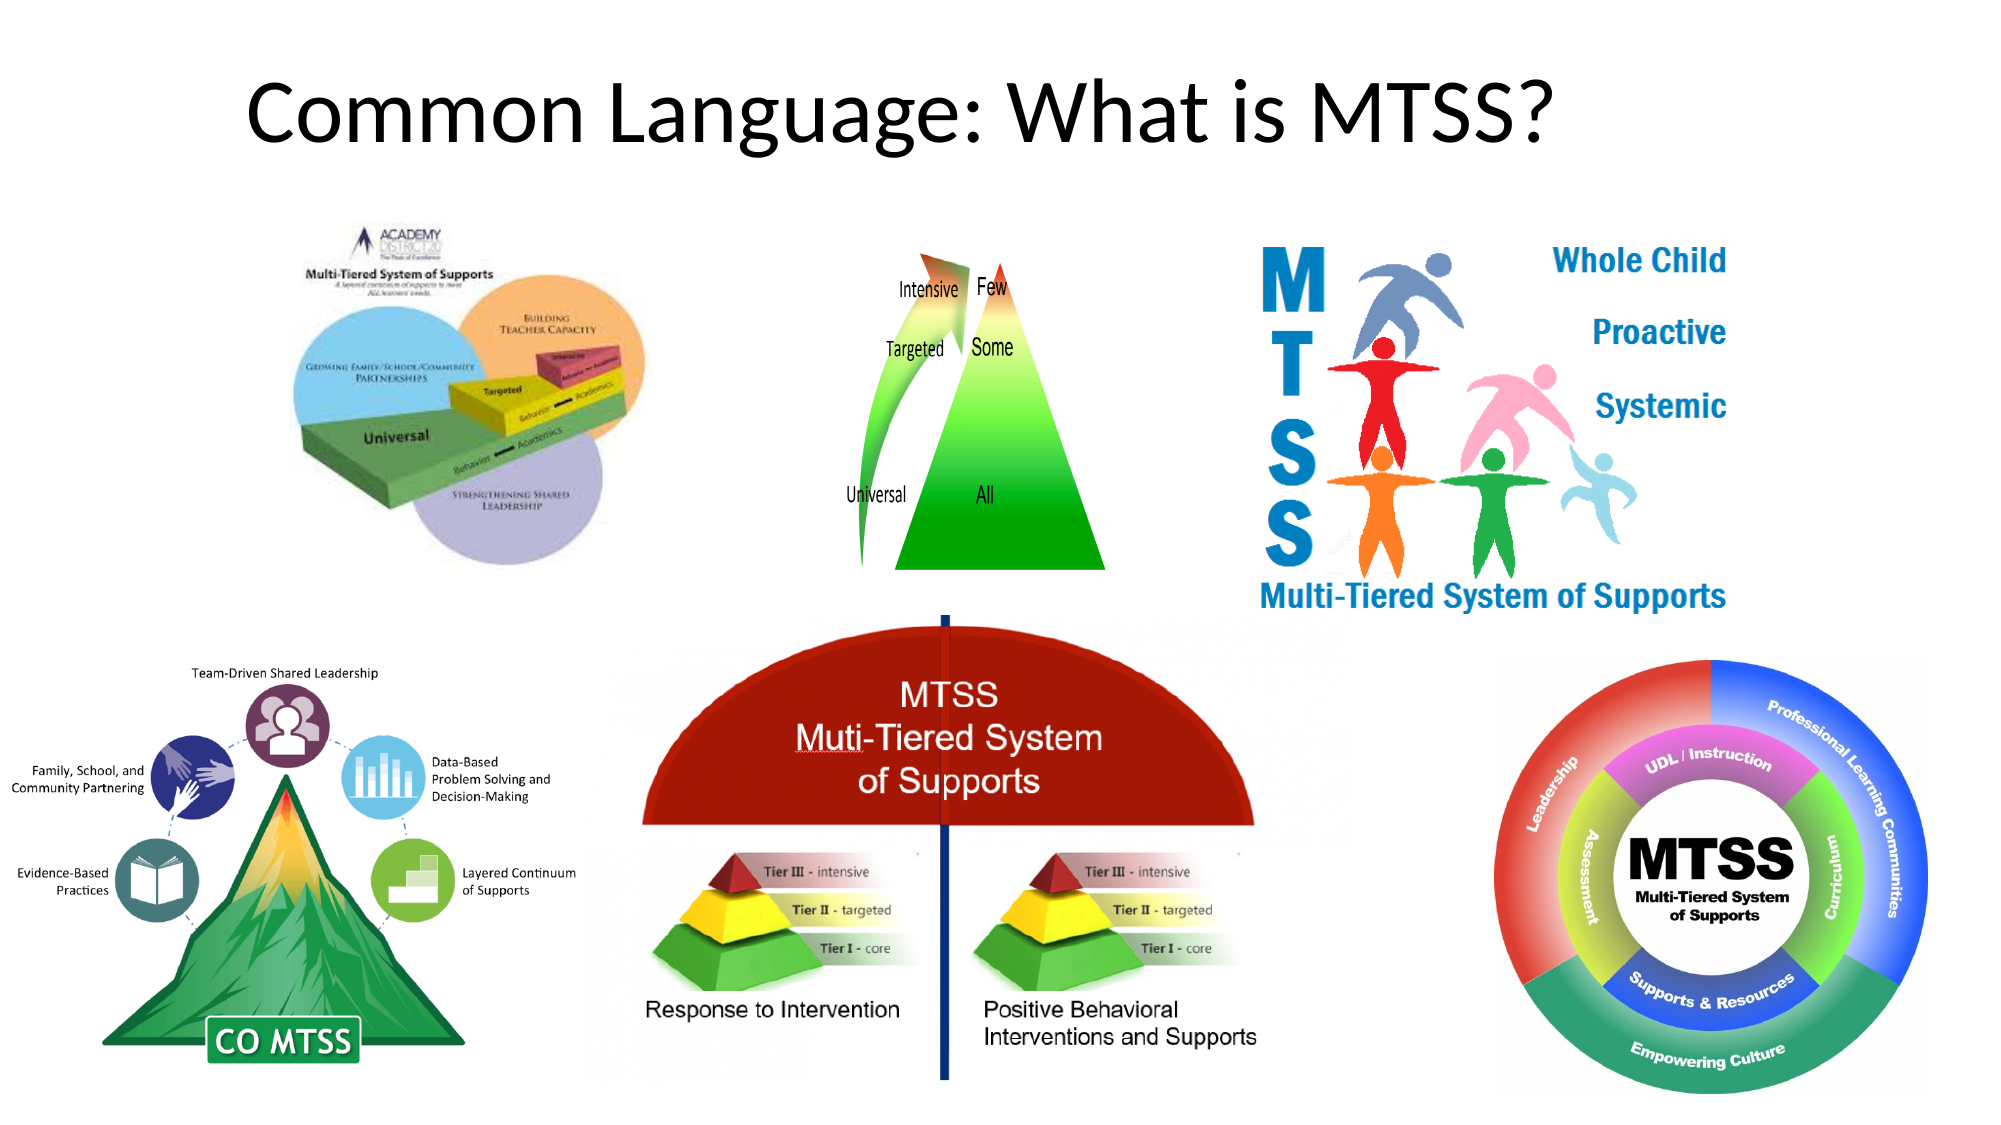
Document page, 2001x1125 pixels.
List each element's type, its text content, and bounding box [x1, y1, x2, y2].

title Common Language: What is MTSS? [231, 4, 1957, 222]
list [289, 222, 650, 570]
picture [809, 222, 1126, 570]
picture [0, 244, 1728, 1084]
picture [1494, 660, 1928, 1094]
